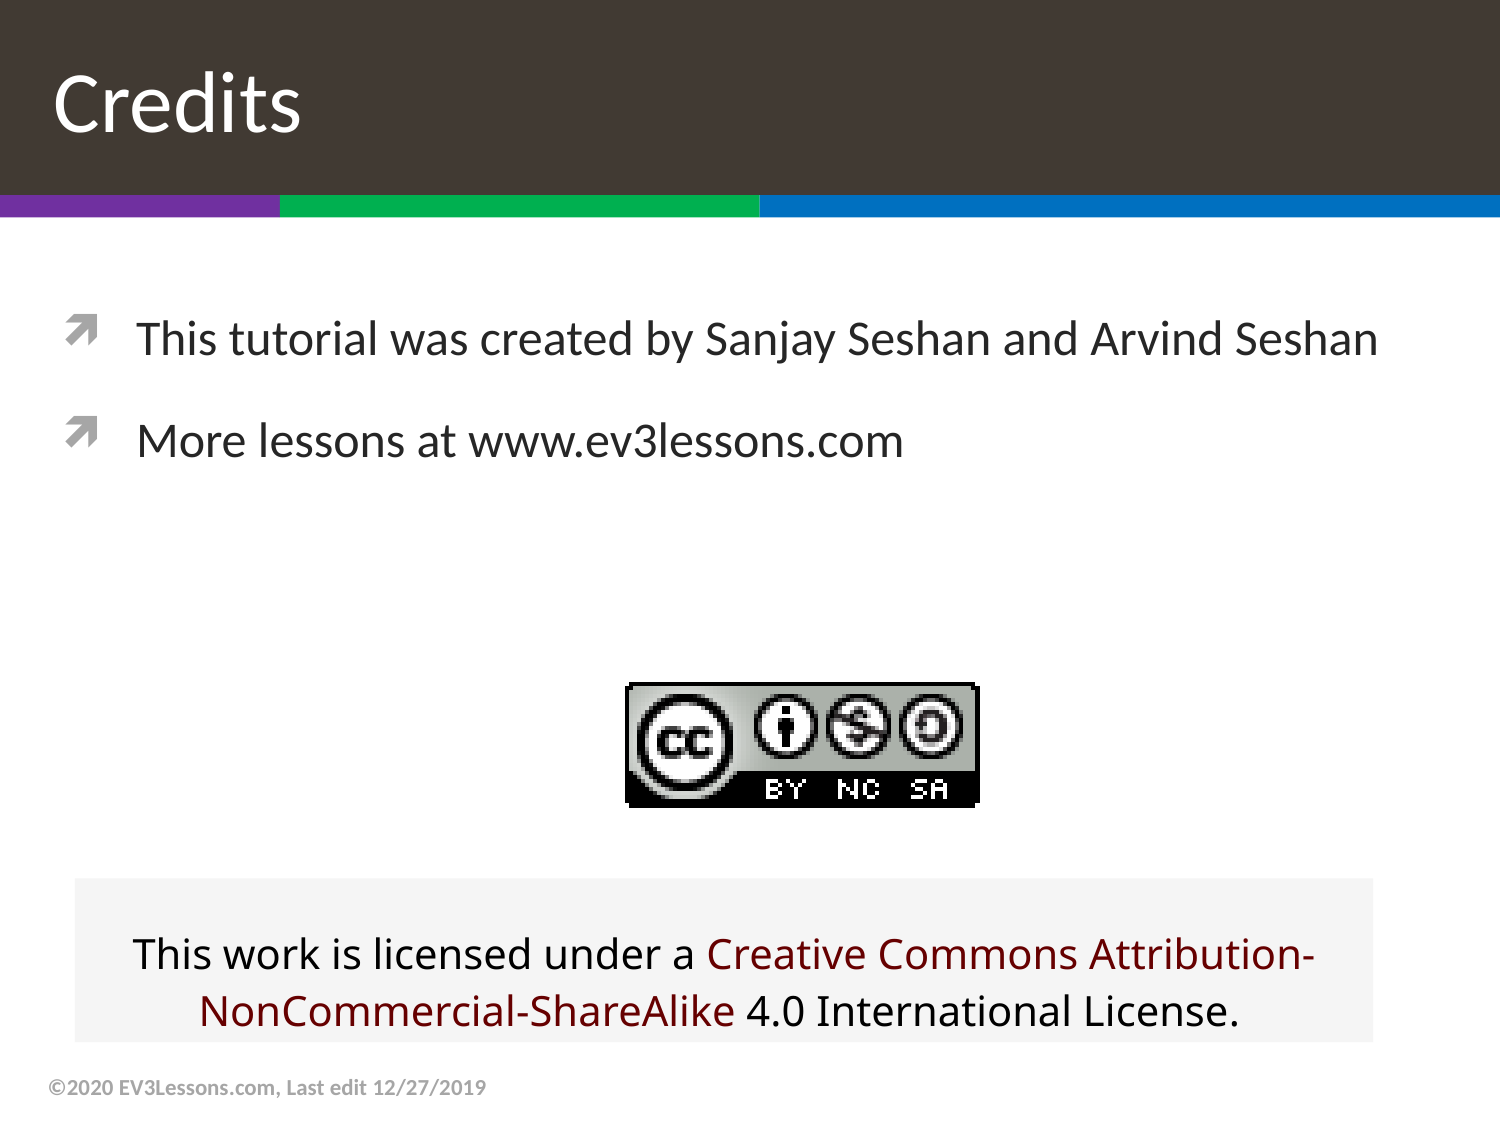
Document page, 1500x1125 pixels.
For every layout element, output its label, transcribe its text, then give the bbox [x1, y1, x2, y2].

title Credits [0, 0, 1500, 195]
footer ©2020 EV3Lessons.com, Last edit 12/27/2019 [32, 1055, 1038, 1116]
text_box This work is licensed under a Creative Commons Attribution-NonCommercial-ShareAlike 4.0 International License. [74, 878, 1374, 1043]
picture [624, 681, 981, 808]
list This tutorial was created by Sanjay Seshan and Arvind Seshan More lessons at www.ev3lessons.com [46, 298, 1454, 1005]
